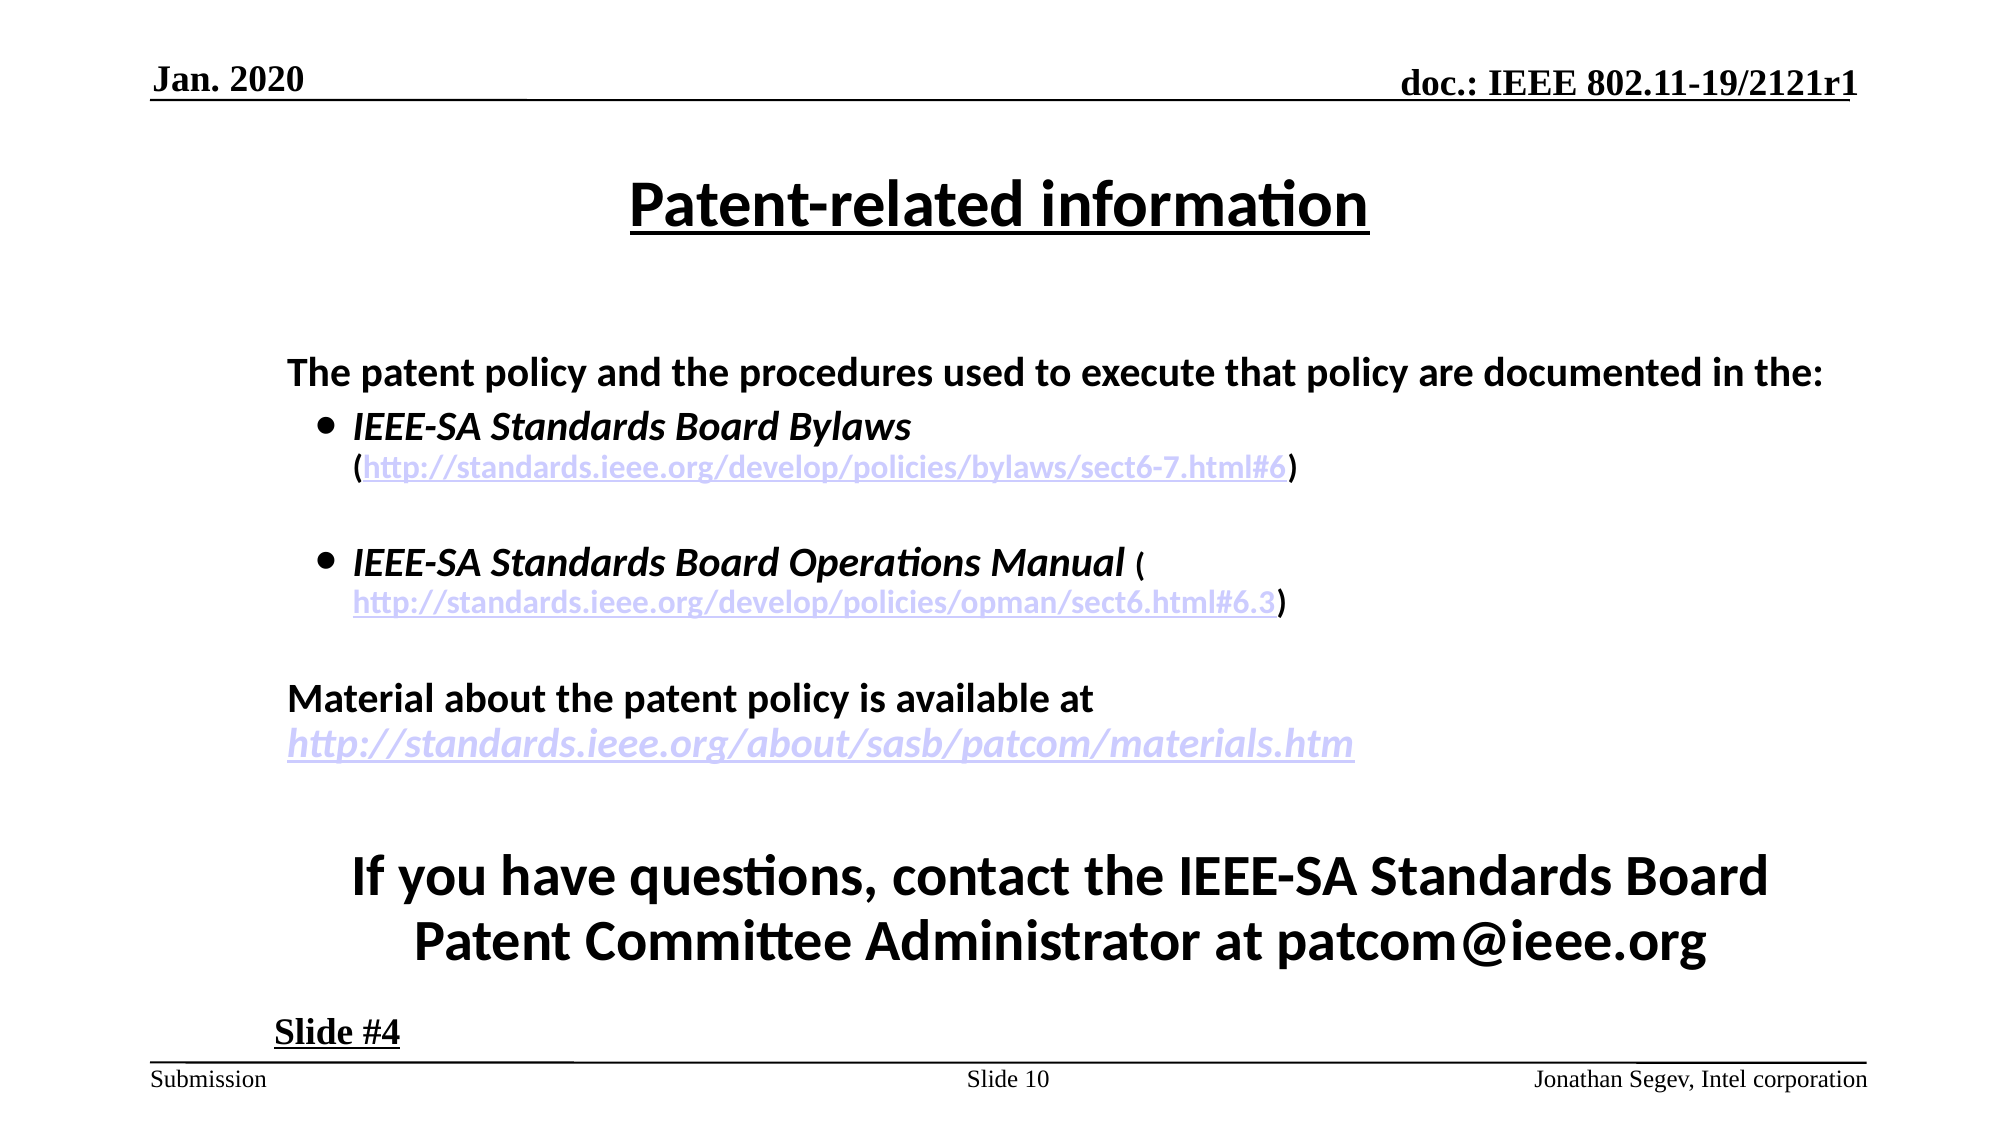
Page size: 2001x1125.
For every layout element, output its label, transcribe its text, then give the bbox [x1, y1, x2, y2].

footer Jonathan Segev, Intel corporation [1171, 1061, 1869, 1093]
slide_number Slide 10 [950, 1061, 1067, 1123]
list The patent policy and the procedures used to execute that policy are documented in the: IEEE-SA Standards Board Bylaws (http://standards.ieee.org/develop/policies/bylaws/sect6-7.html#6) IEEE-SA Standards Board Operations Manual (http://standards.ieee.org/develop/policies/opman/sect6.html#6.3) Material about the patent policy is available at http://standards.ieee.org/about/sasb/patcom/materials.htm If you have questions, contact the IEEE-SA Standards Board Patent Committee Administrator at patcom@ieee.org [149, 324, 1850, 1000]
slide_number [152, 54, 563, 100]
text_box Slide #4 [259, 999, 416, 1060]
title Patent-related information [149, 112, 1850, 288]
